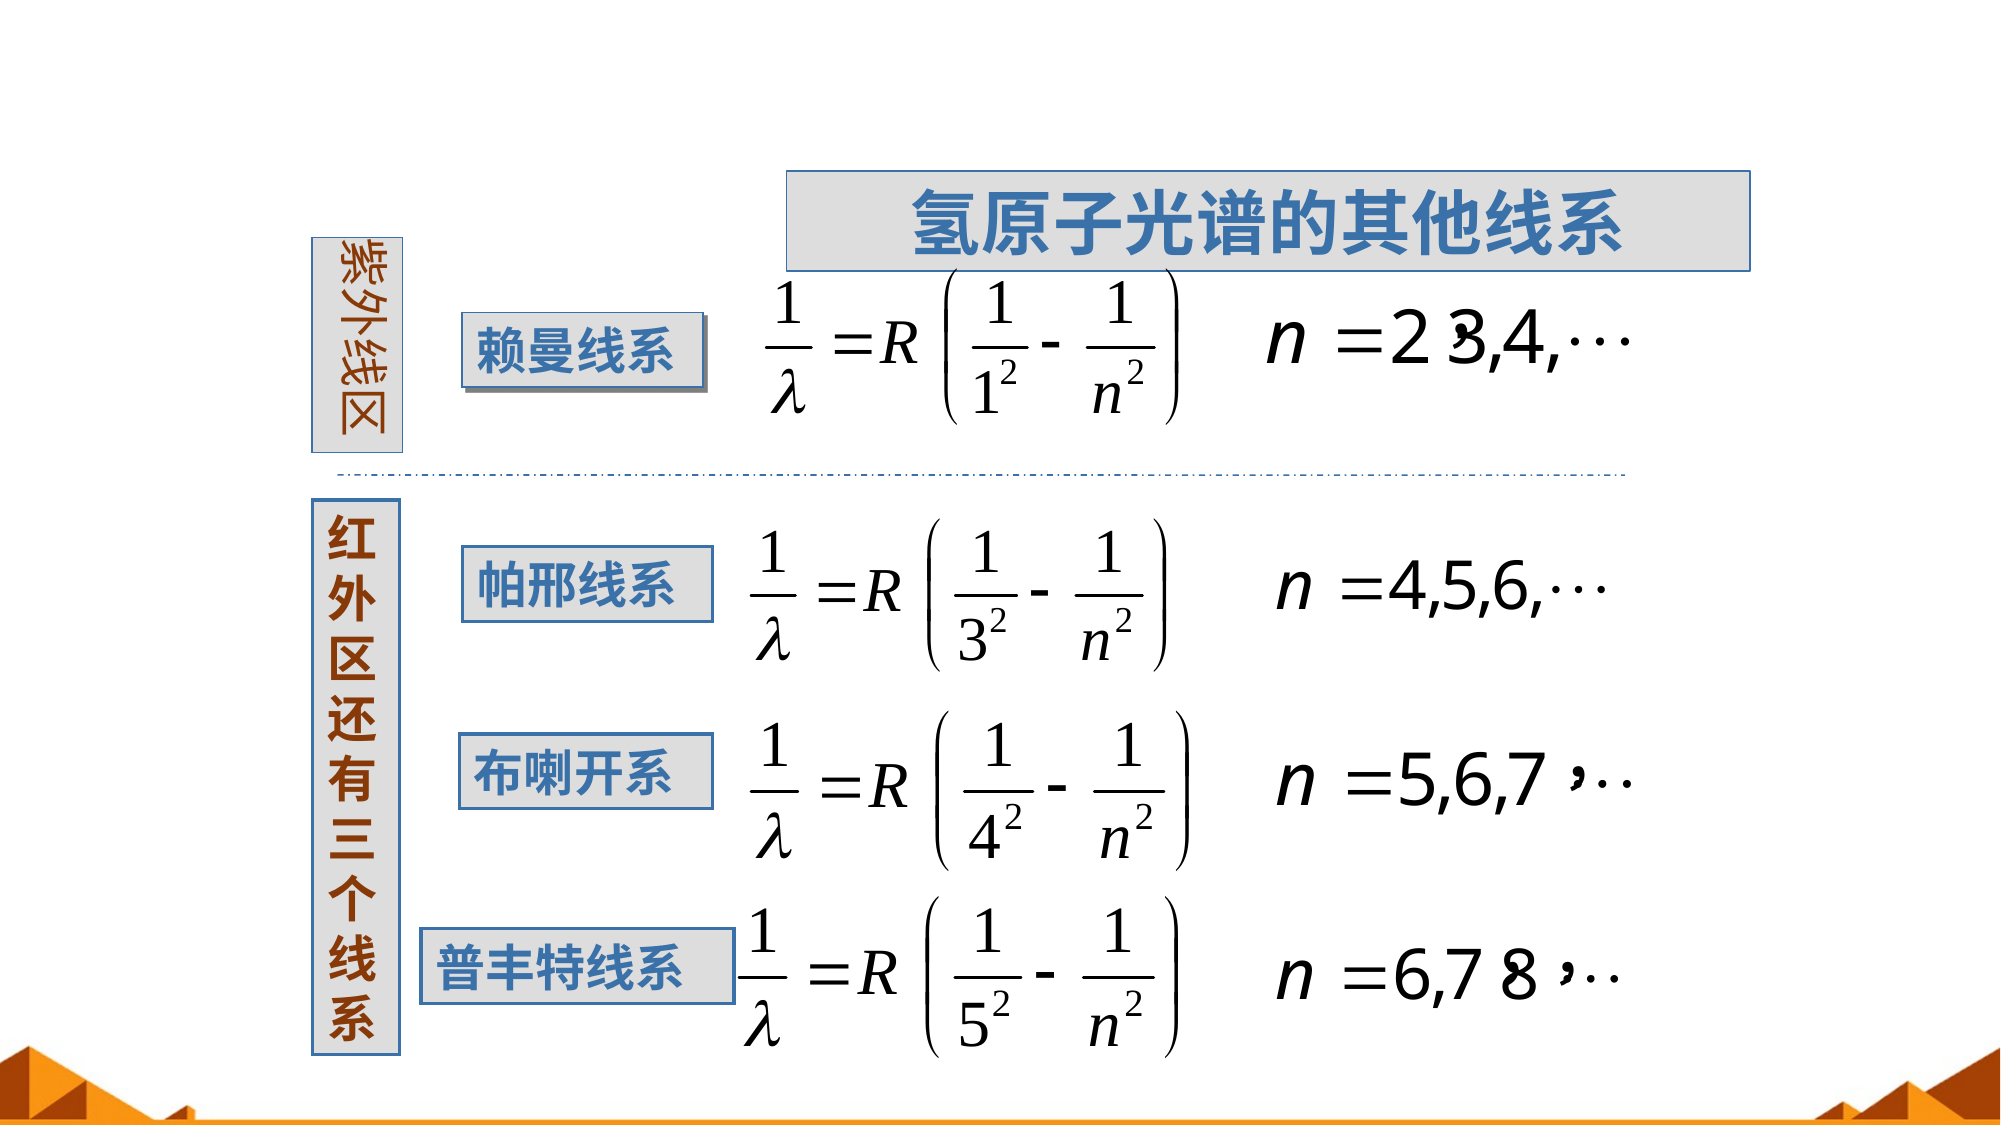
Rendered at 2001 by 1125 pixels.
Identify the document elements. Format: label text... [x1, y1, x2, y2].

text_box 红外区还有三个线系 [312, 499, 400, 1055]
title 氢原子光谱的其他线系 [786, 170, 1751, 272]
text_box 布喇开系 [459, 734, 713, 809]
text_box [727, 884, 1198, 1072]
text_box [740, 507, 1185, 685]
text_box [755, 257, 1195, 438]
picture [0, 0, 2001, 1125]
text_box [1274, 750, 1638, 822]
text_box 帕邢线系 [462, 546, 713, 622]
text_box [1264, 307, 1638, 381]
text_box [1274, 559, 1613, 625]
text_box 普丰特线系 [421, 928, 727, 1004]
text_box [1274, 946, 1625, 1015]
text_box 紫外线区 [312, 237, 403, 453]
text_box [740, 698, 1210, 885]
text_box 赖曼线系 [461, 312, 703, 388]
